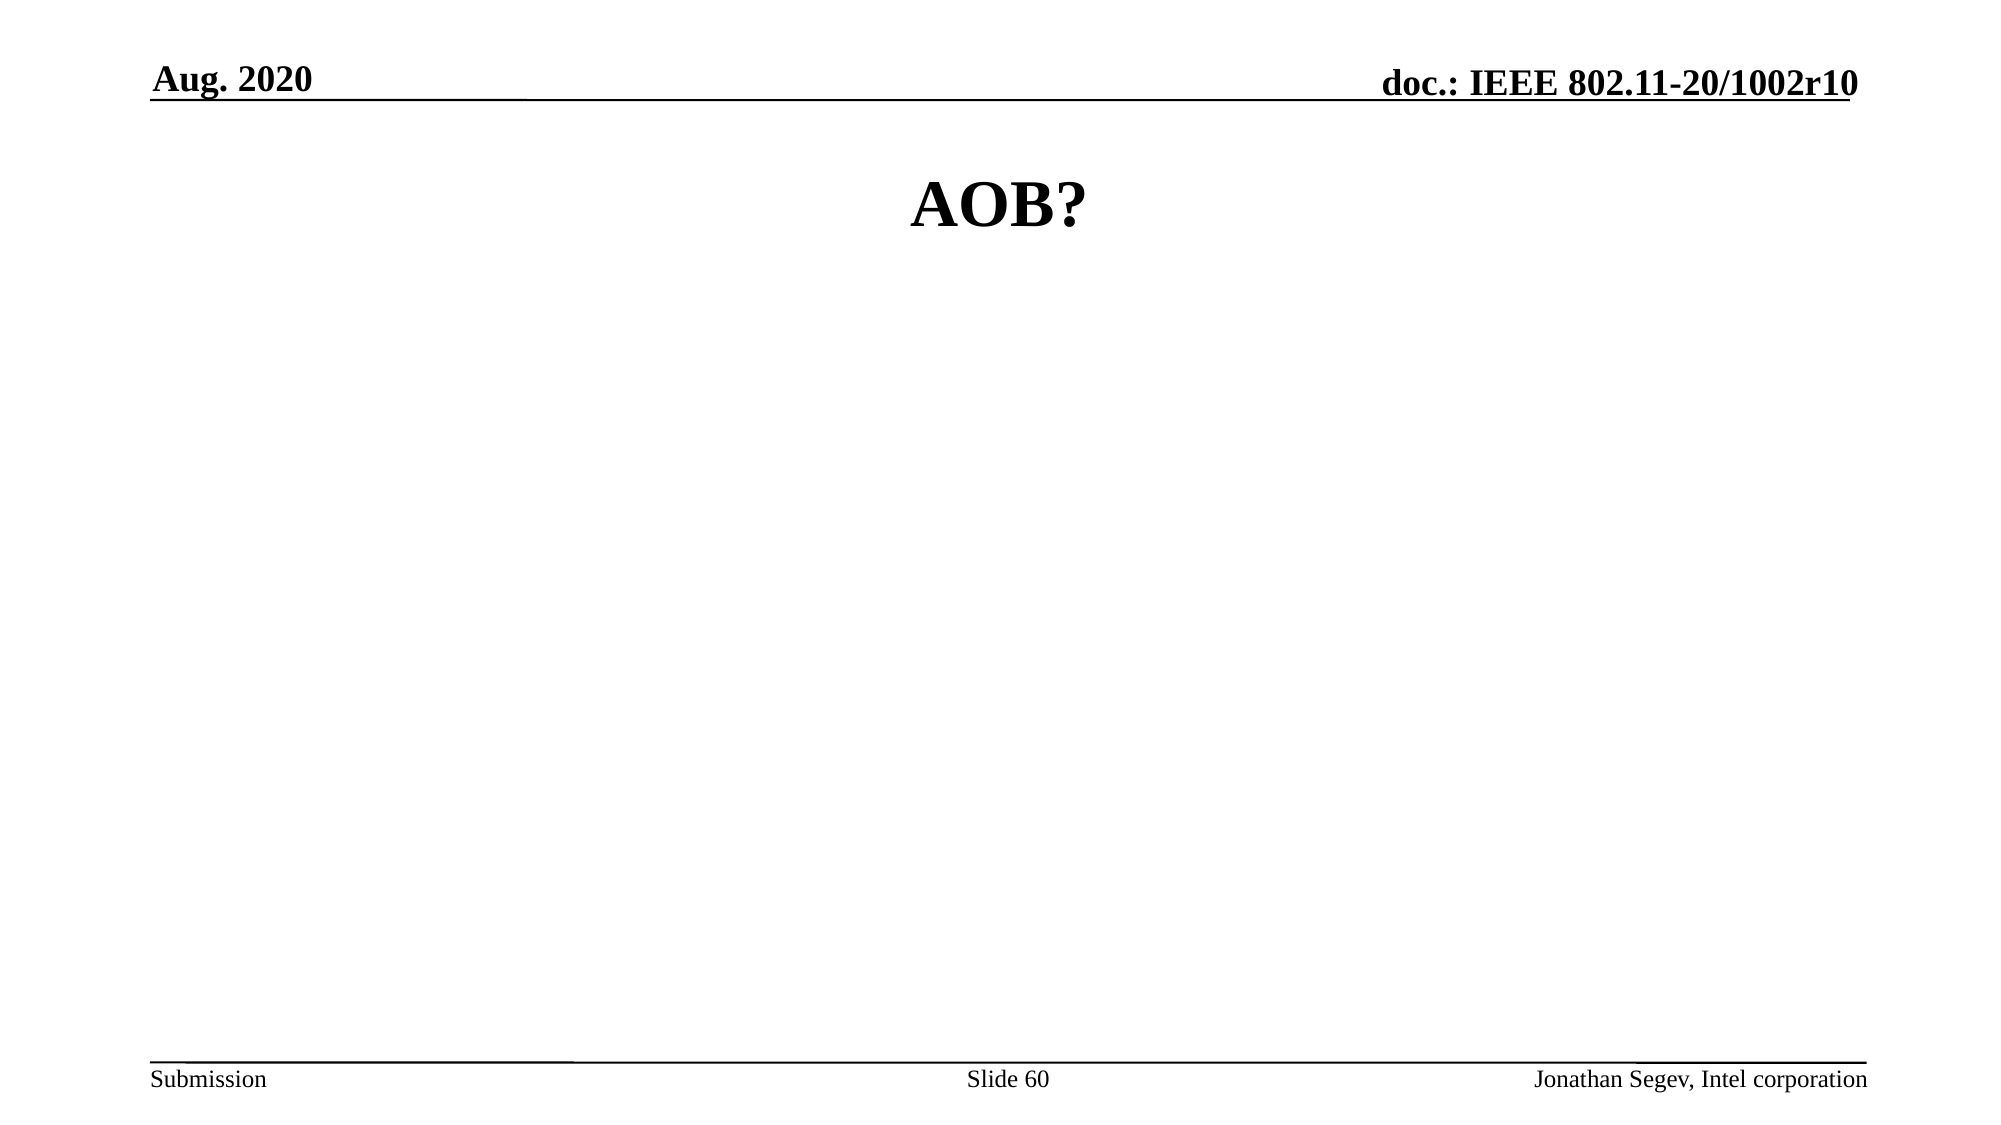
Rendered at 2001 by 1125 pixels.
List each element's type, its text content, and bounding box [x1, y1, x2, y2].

title AOB? [149, 112, 1850, 288]
footer Jonathan Segev, Intel corporation [1171, 1061, 1869, 1093]
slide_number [152, 54, 563, 100]
slide_number Slide 60 [950, 1061, 1067, 1123]
